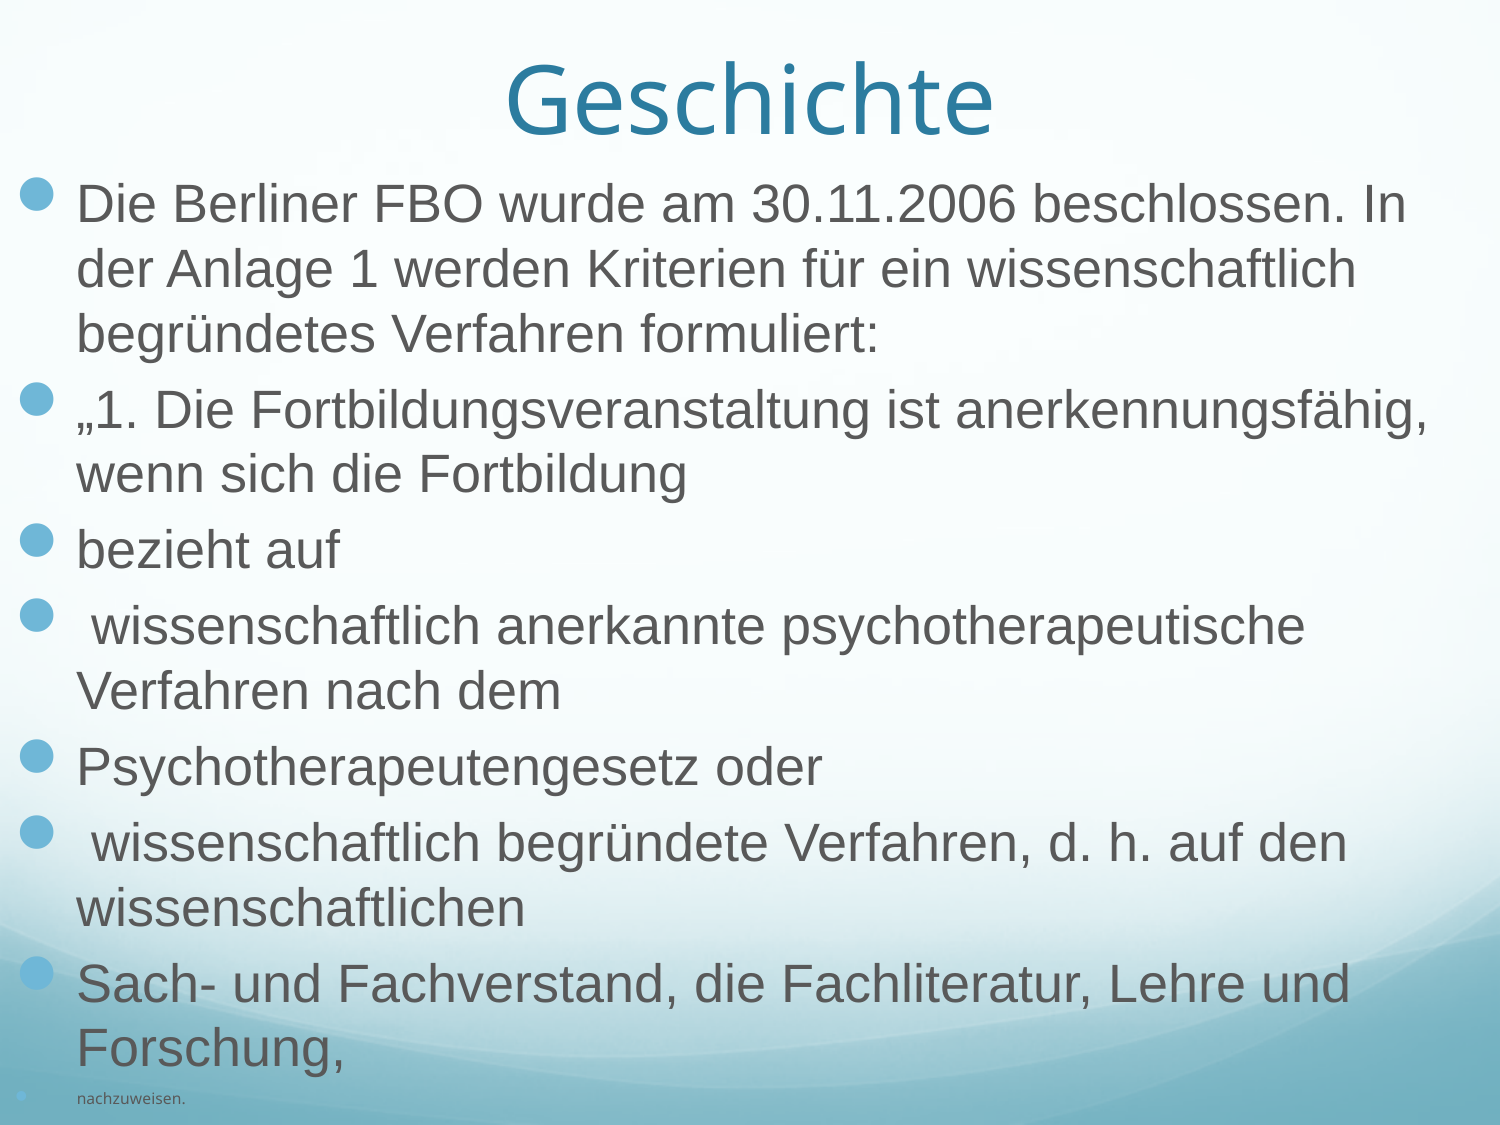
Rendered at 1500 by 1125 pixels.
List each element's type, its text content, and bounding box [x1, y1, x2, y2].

list Die Berliner FBO wurde am 30.11.2006 beschlossen. In der Anlage 1 werden Kriterien für ein wissenschaftlich begründetes Verfahren formuliert: „1. Die Fortbildungsveranstaltung ist anerkennungsfähig, wenn sich die Fortbildung bezieht auf wissenschaftlich anerkannte psychotherapeutische Verfahren nach dem Psychotherapeutengesetz oder wissenschaftlich begründete Verfahren, d. h. auf den wissenschaftlichen Sach- und Fachverstand, die Fachliteratur, Lehre und Forschung, nachzuweisen. [0, 161, 1500, 1125]
title Geschichte [90, 17, 1410, 161]
